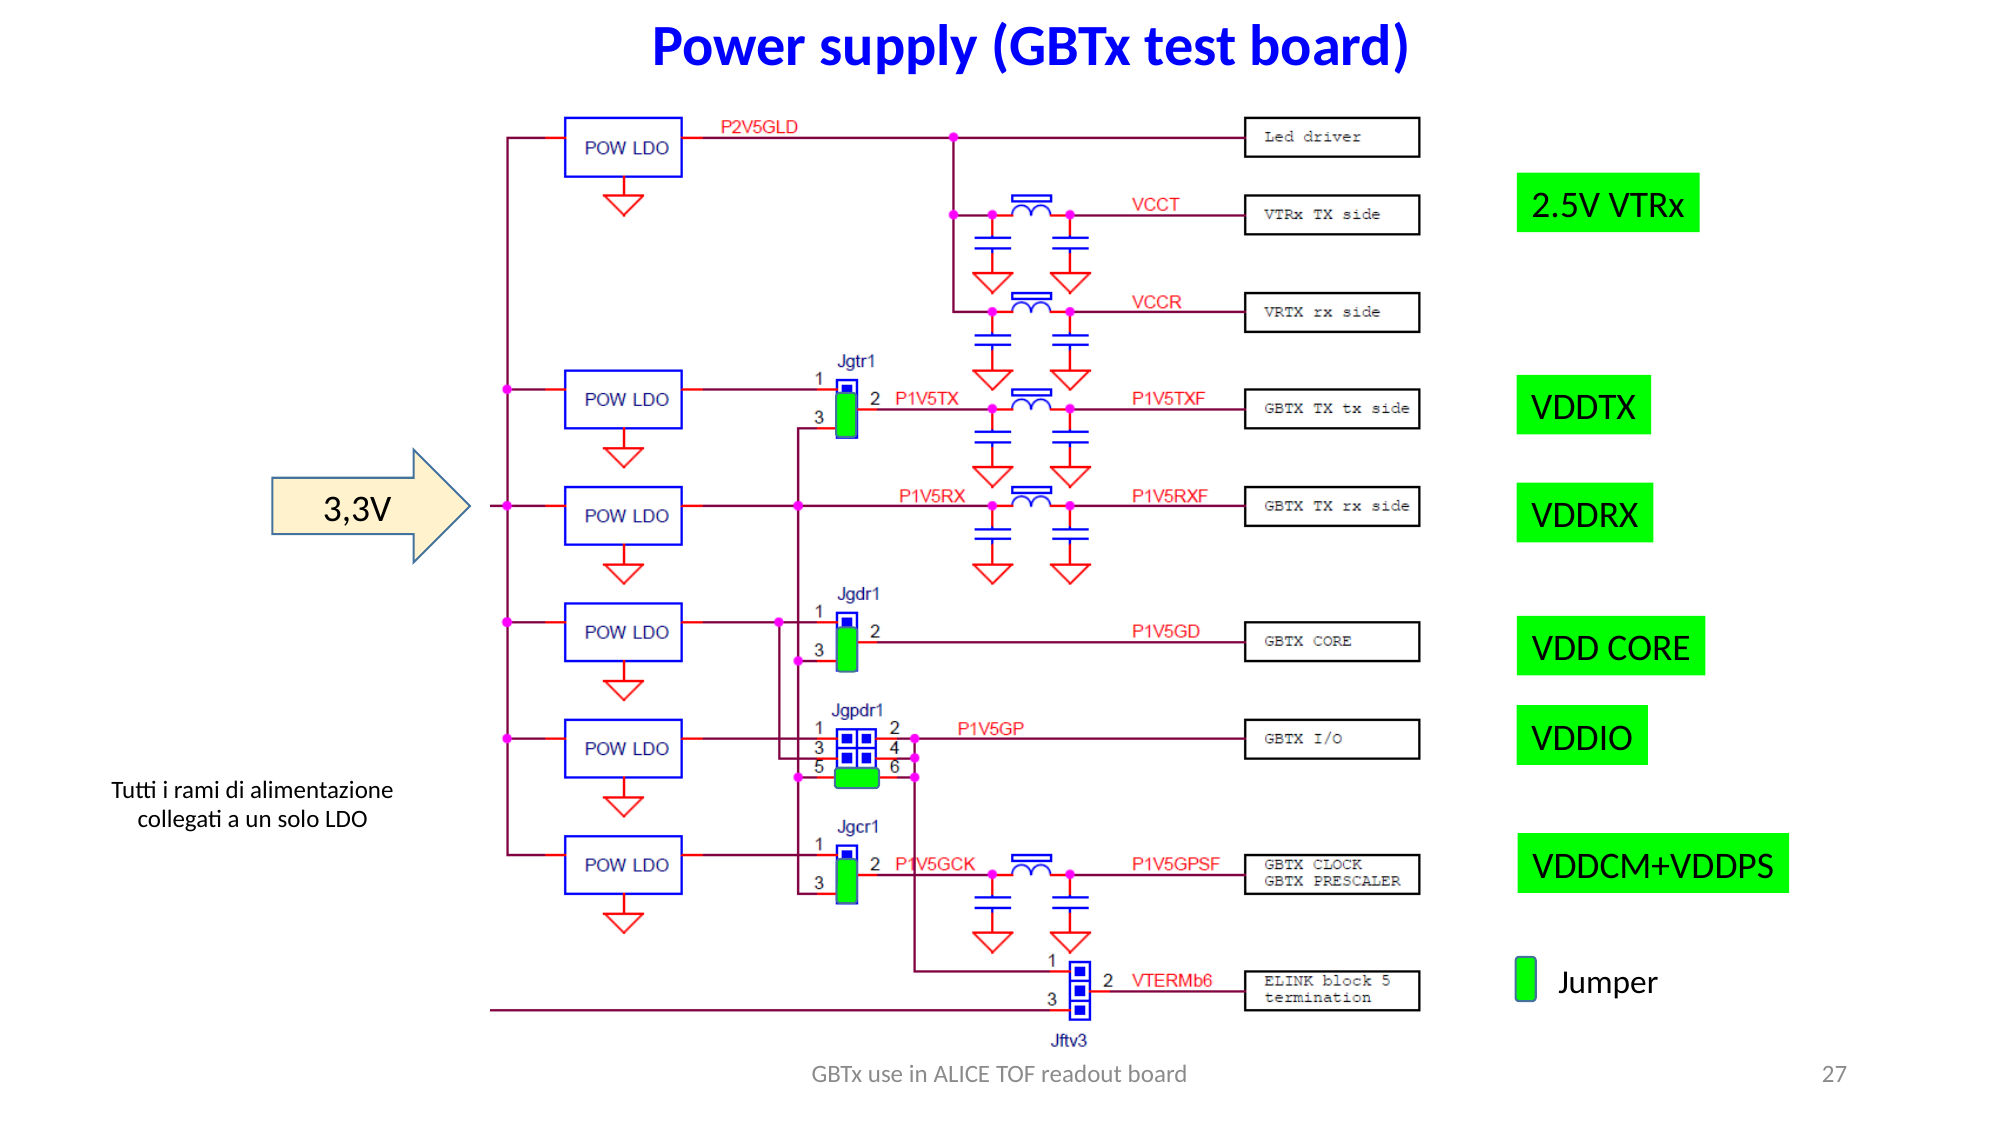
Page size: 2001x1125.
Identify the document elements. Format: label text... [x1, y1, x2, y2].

text_box VDDIO [1516, 705, 1648, 765]
text_box Tutti i rami di alimentazione collegati a un solo LDO [58, 765, 448, 841]
text_box VDD CORE [1516, 615, 1706, 676]
picture [490, 98, 1430, 1055]
text_box VDDCM+VDDPS [1517, 833, 1790, 893]
slide_number 27 [1412, 1042, 1863, 1103]
text_box 2.5V VTRx [1516, 172, 1700, 233]
text_box VDDRX [1516, 482, 1654, 543]
text_box 3,3V [271, 447, 472, 565]
text_box Power supply (GBTx test board) [637, 0, 1426, 85]
footer GBTx use in ALICE TOF readout board [662, 1055, 1338, 1103]
text_box VDDTX [1516, 374, 1652, 435]
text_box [1515, 952, 1692, 1008]
